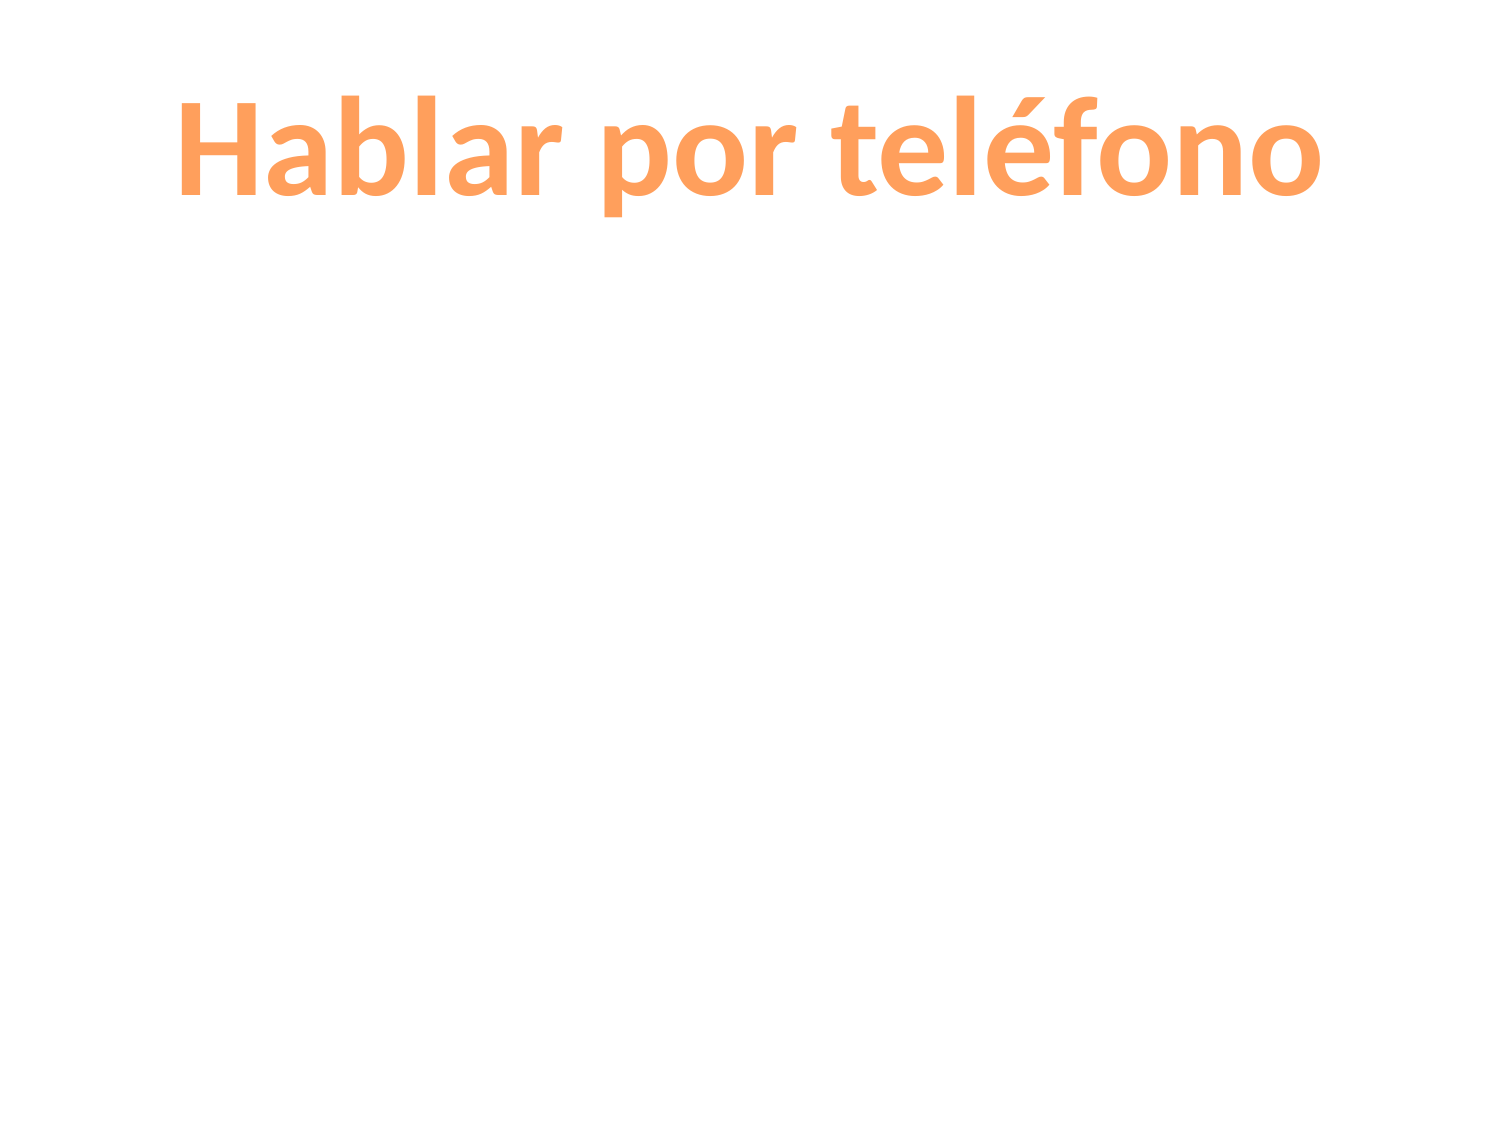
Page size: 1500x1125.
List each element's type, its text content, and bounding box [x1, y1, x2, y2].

title Hablar por teléfono [75, 45, 1425, 233]
